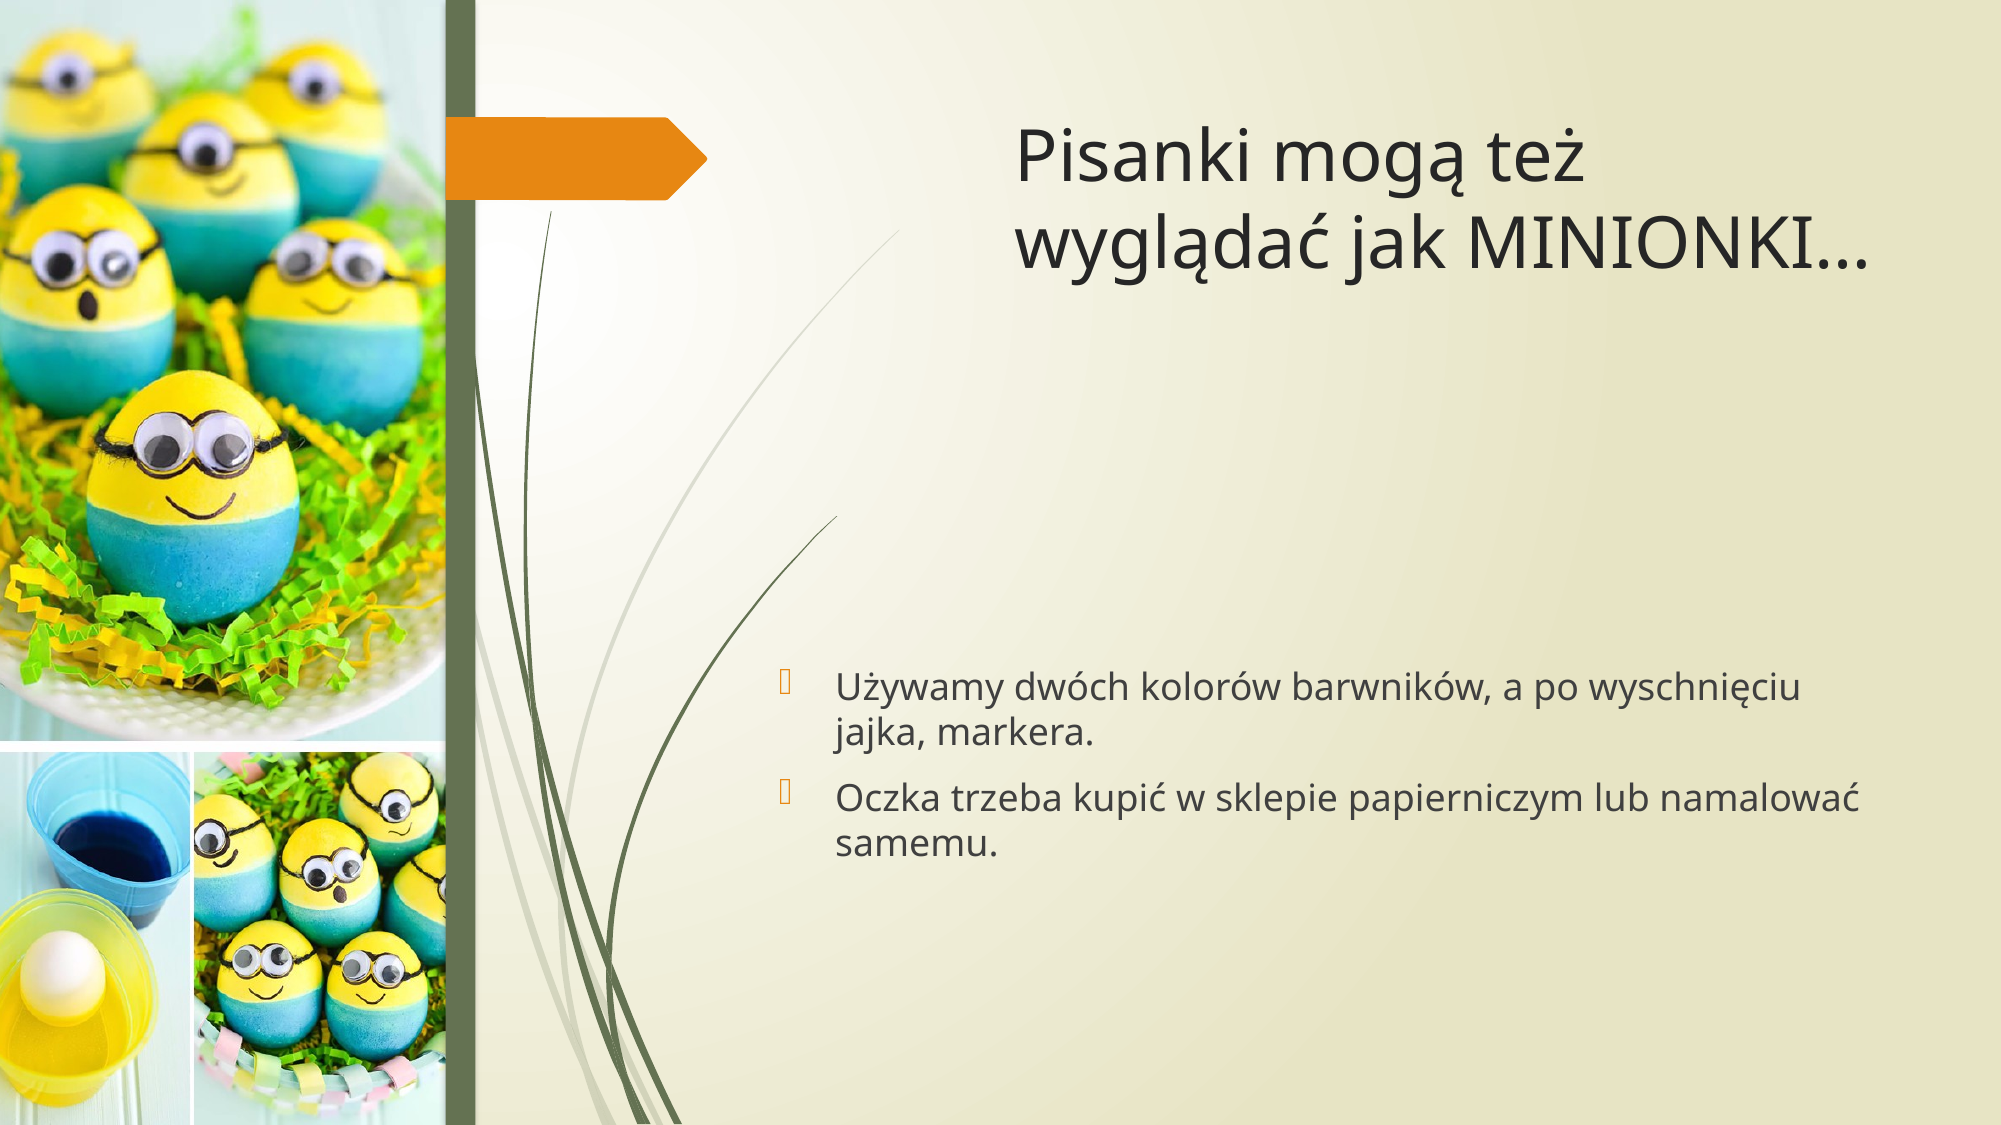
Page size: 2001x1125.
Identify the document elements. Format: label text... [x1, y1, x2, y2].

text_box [450, 0, 838, 1125]
text_box [839, 0, 2000, 1125]
title Pisanki mogą też wyglądać jak MINIONKI… [999, 102, 1888, 313]
list Używamy dwóch kolorów barwników, a po wyschnięciu jajka, markera. Oczka trzeba kupić w sklepie papierniczym lub namalować samemu. [904, 655, 1888, 970]
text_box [842, 37, 900, 1125]
picture [0, 0, 447, 1125]
